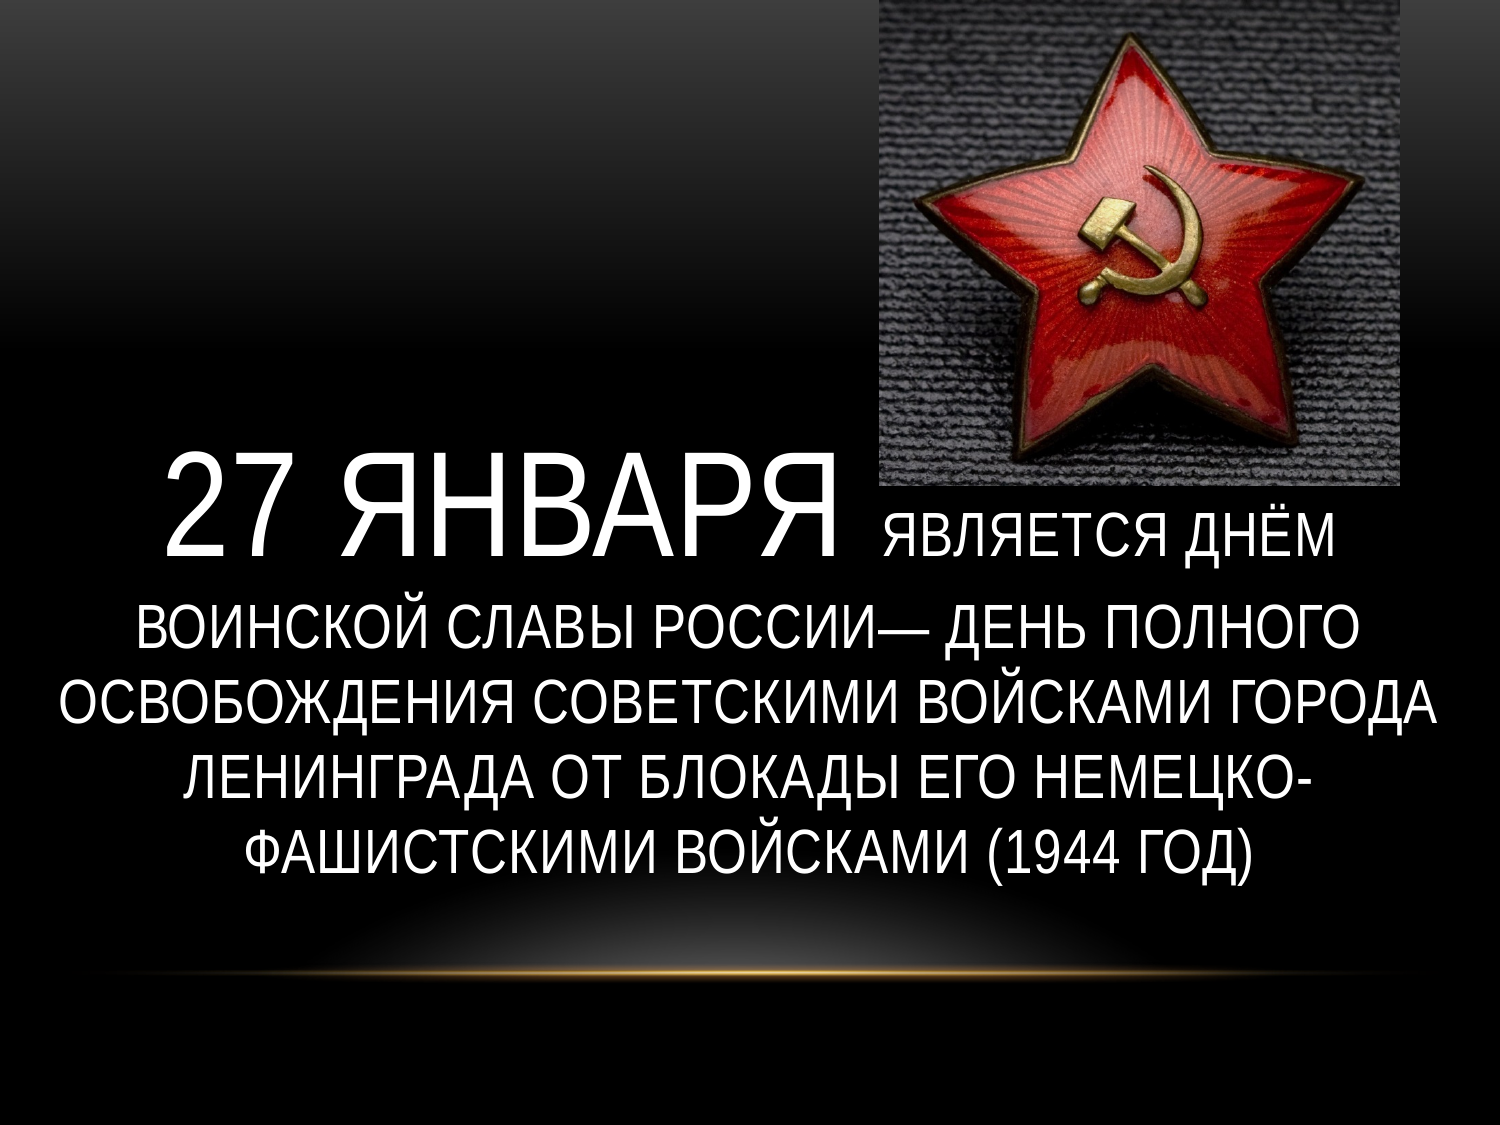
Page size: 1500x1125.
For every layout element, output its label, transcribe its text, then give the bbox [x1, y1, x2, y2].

picture [0, 894, 1500, 1125]
title 27 января является Днём воинской славы России— День полного освобождения советскими войсками города Ленинграда от блокады его немецко-фашистскими войсками (1944 год) [0, 0, 1500, 894]
picture [879, 0, 1400, 486]
